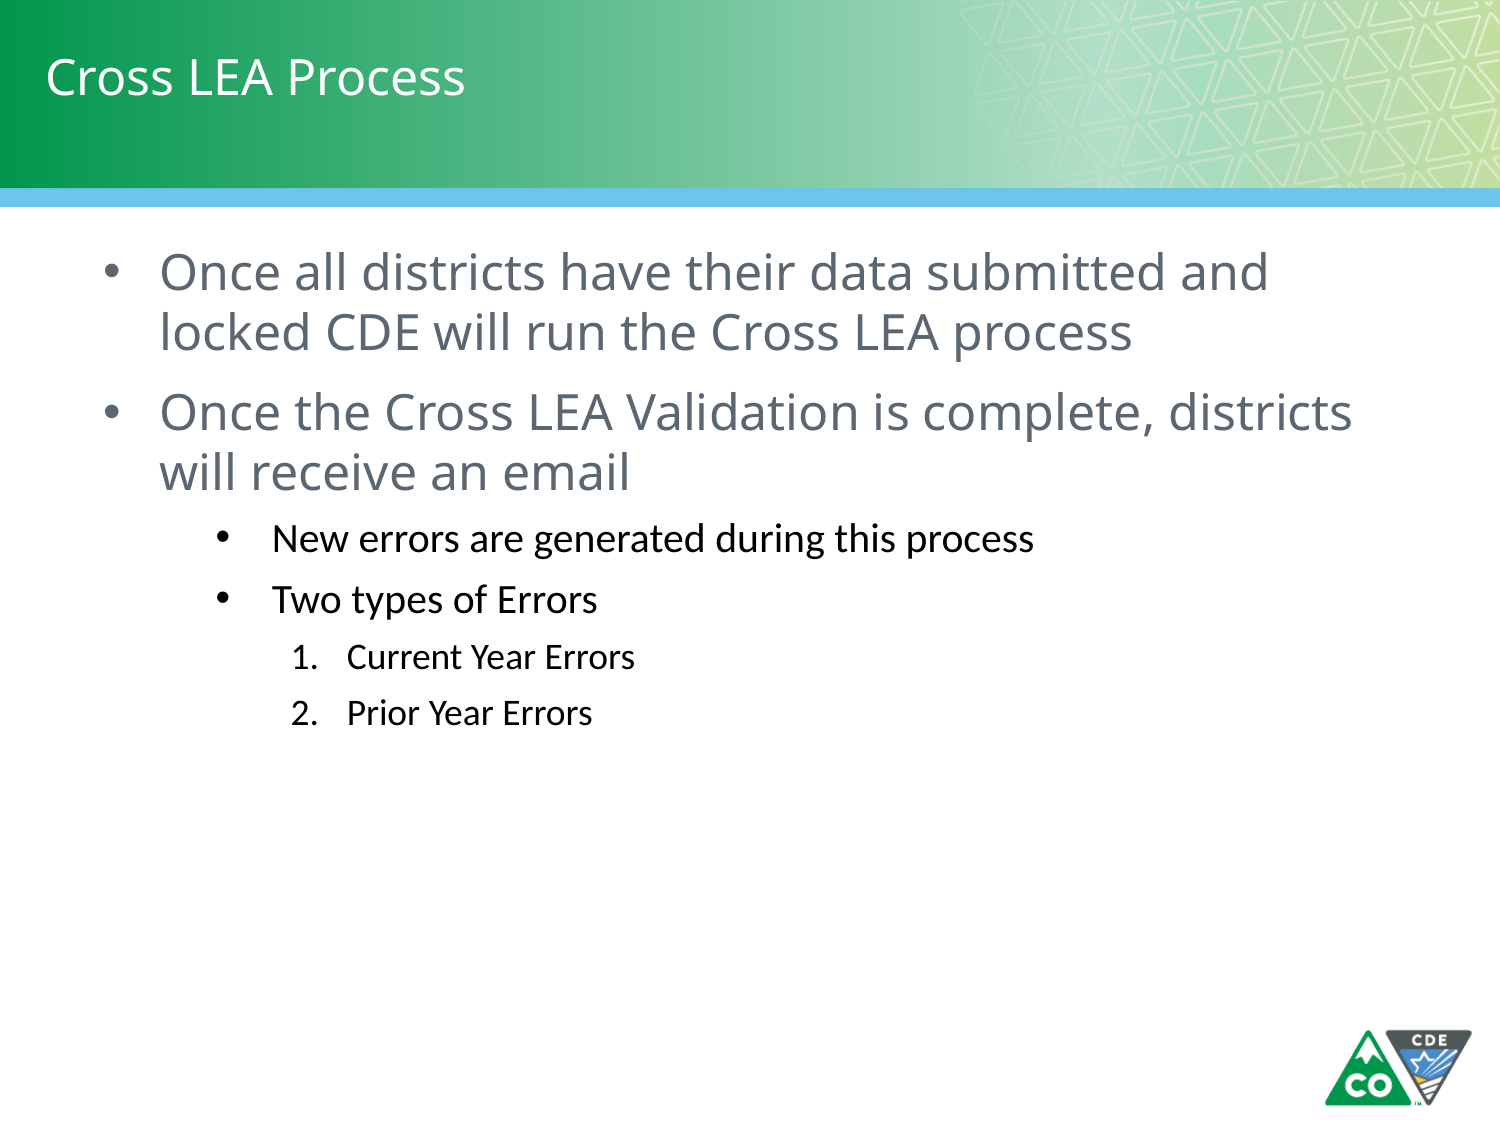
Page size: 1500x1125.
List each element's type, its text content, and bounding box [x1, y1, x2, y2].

picture [0, 0, 1500, 207]
picture [1312, 1021, 1482, 1113]
title Cross LEA Process [45, 45, 1339, 162]
list Once all districts have their data submitted and locked CDE will run the Cross LEA process Once the Cross LEA Validation is complete, districts will receive an email New errors are generated during this process Two types of Errors Current Year Errors Prior Year Errors [103, 239, 1397, 954]
